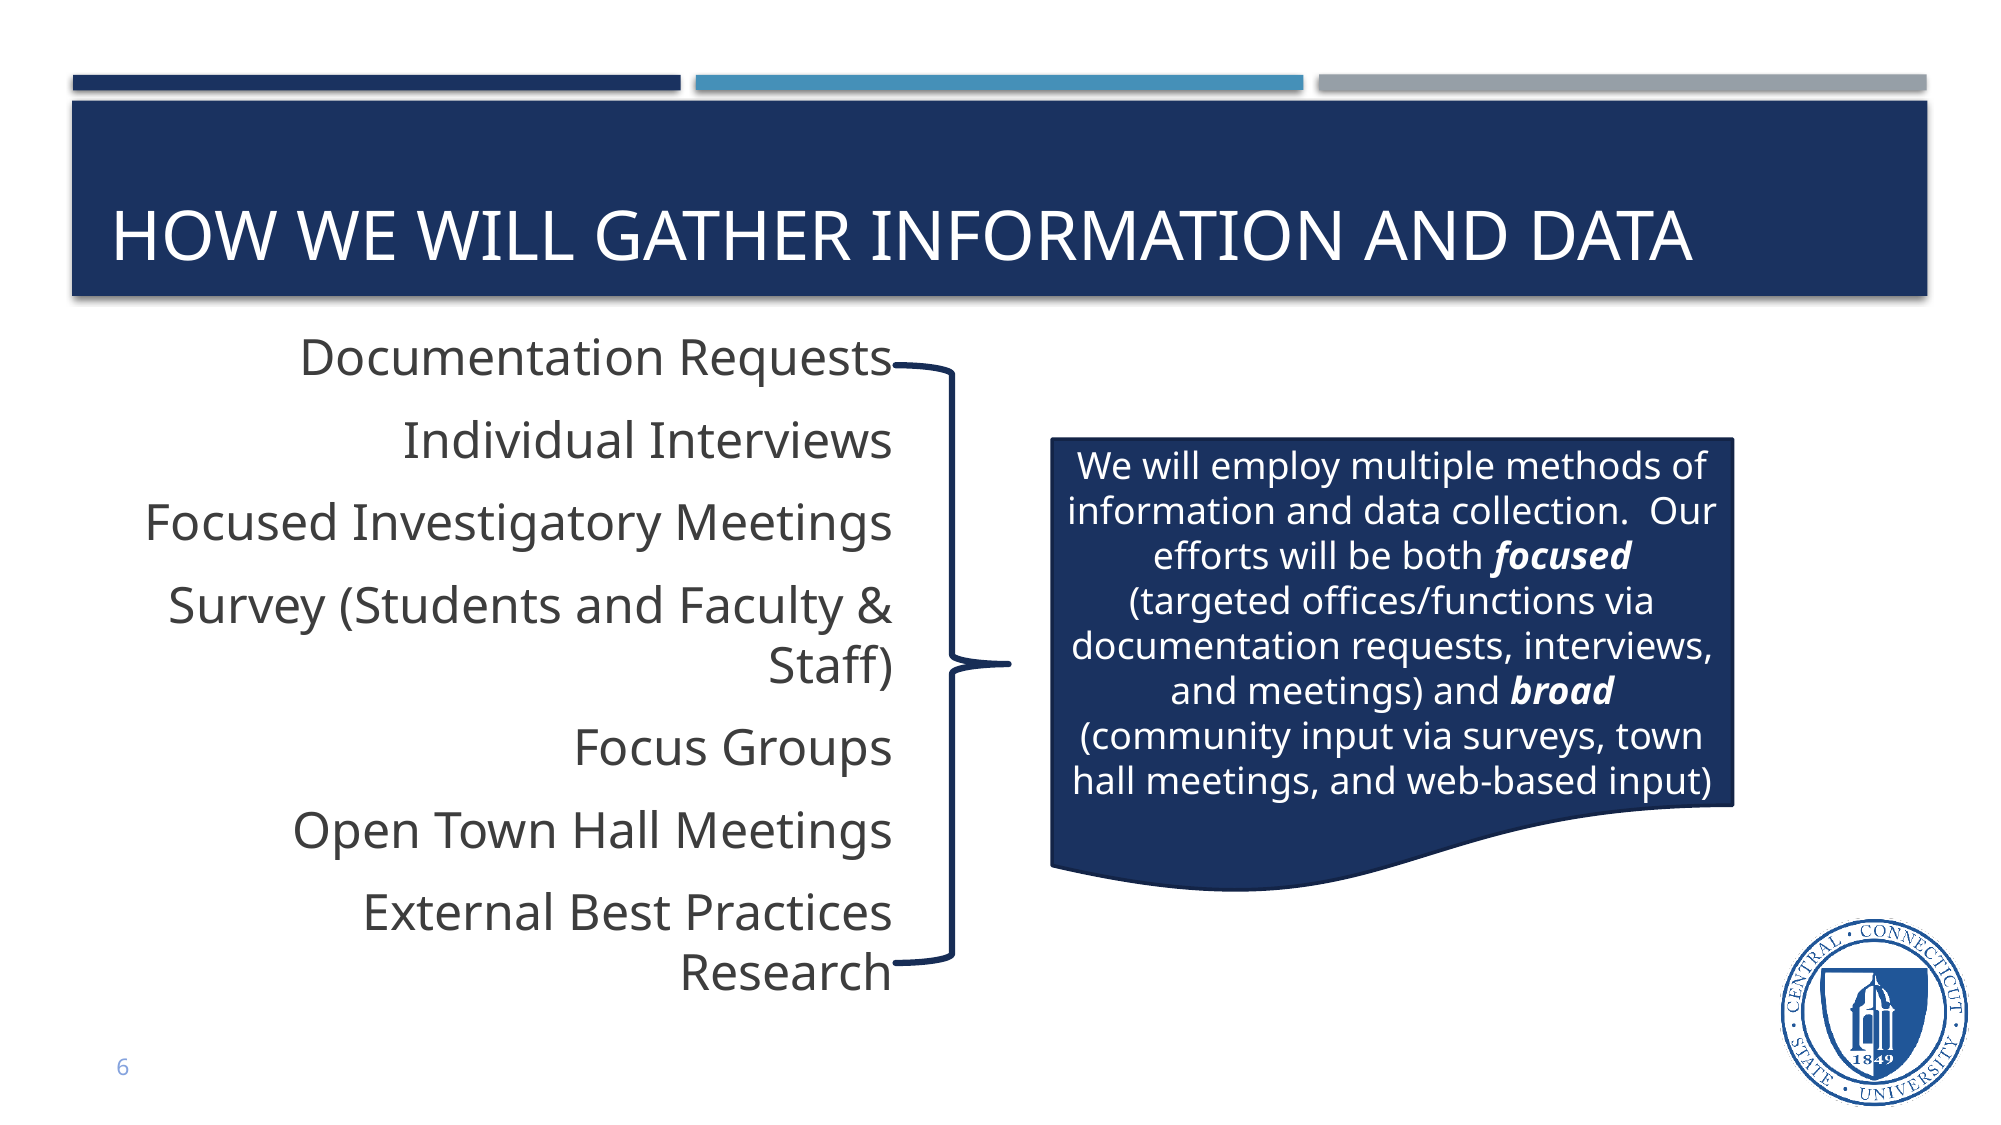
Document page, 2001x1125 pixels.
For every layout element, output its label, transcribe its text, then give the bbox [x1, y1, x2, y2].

text_box We will employ multiple methods of information and data collection. Our efforts will be both focused (targeted offices/functions via documentation requests, interviews, and meetings) and broad (community input via surveys, town hall meetings, and web-based input) [1050, 437, 1735, 892]
title How we will gather information and data [95, 115, 1905, 282]
text_box [894, 364, 1010, 964]
list Documentation Requests Individual Interviews Focused Investigatory Meetings Survey (Students and Faculty & Staff) Focus Groups Open Town Hall Meetings External Best Practices Research [121, 306, 909, 1021]
picture [1774, 912, 1973, 1111]
text_box 6 [101, 1045, 145, 1088]
